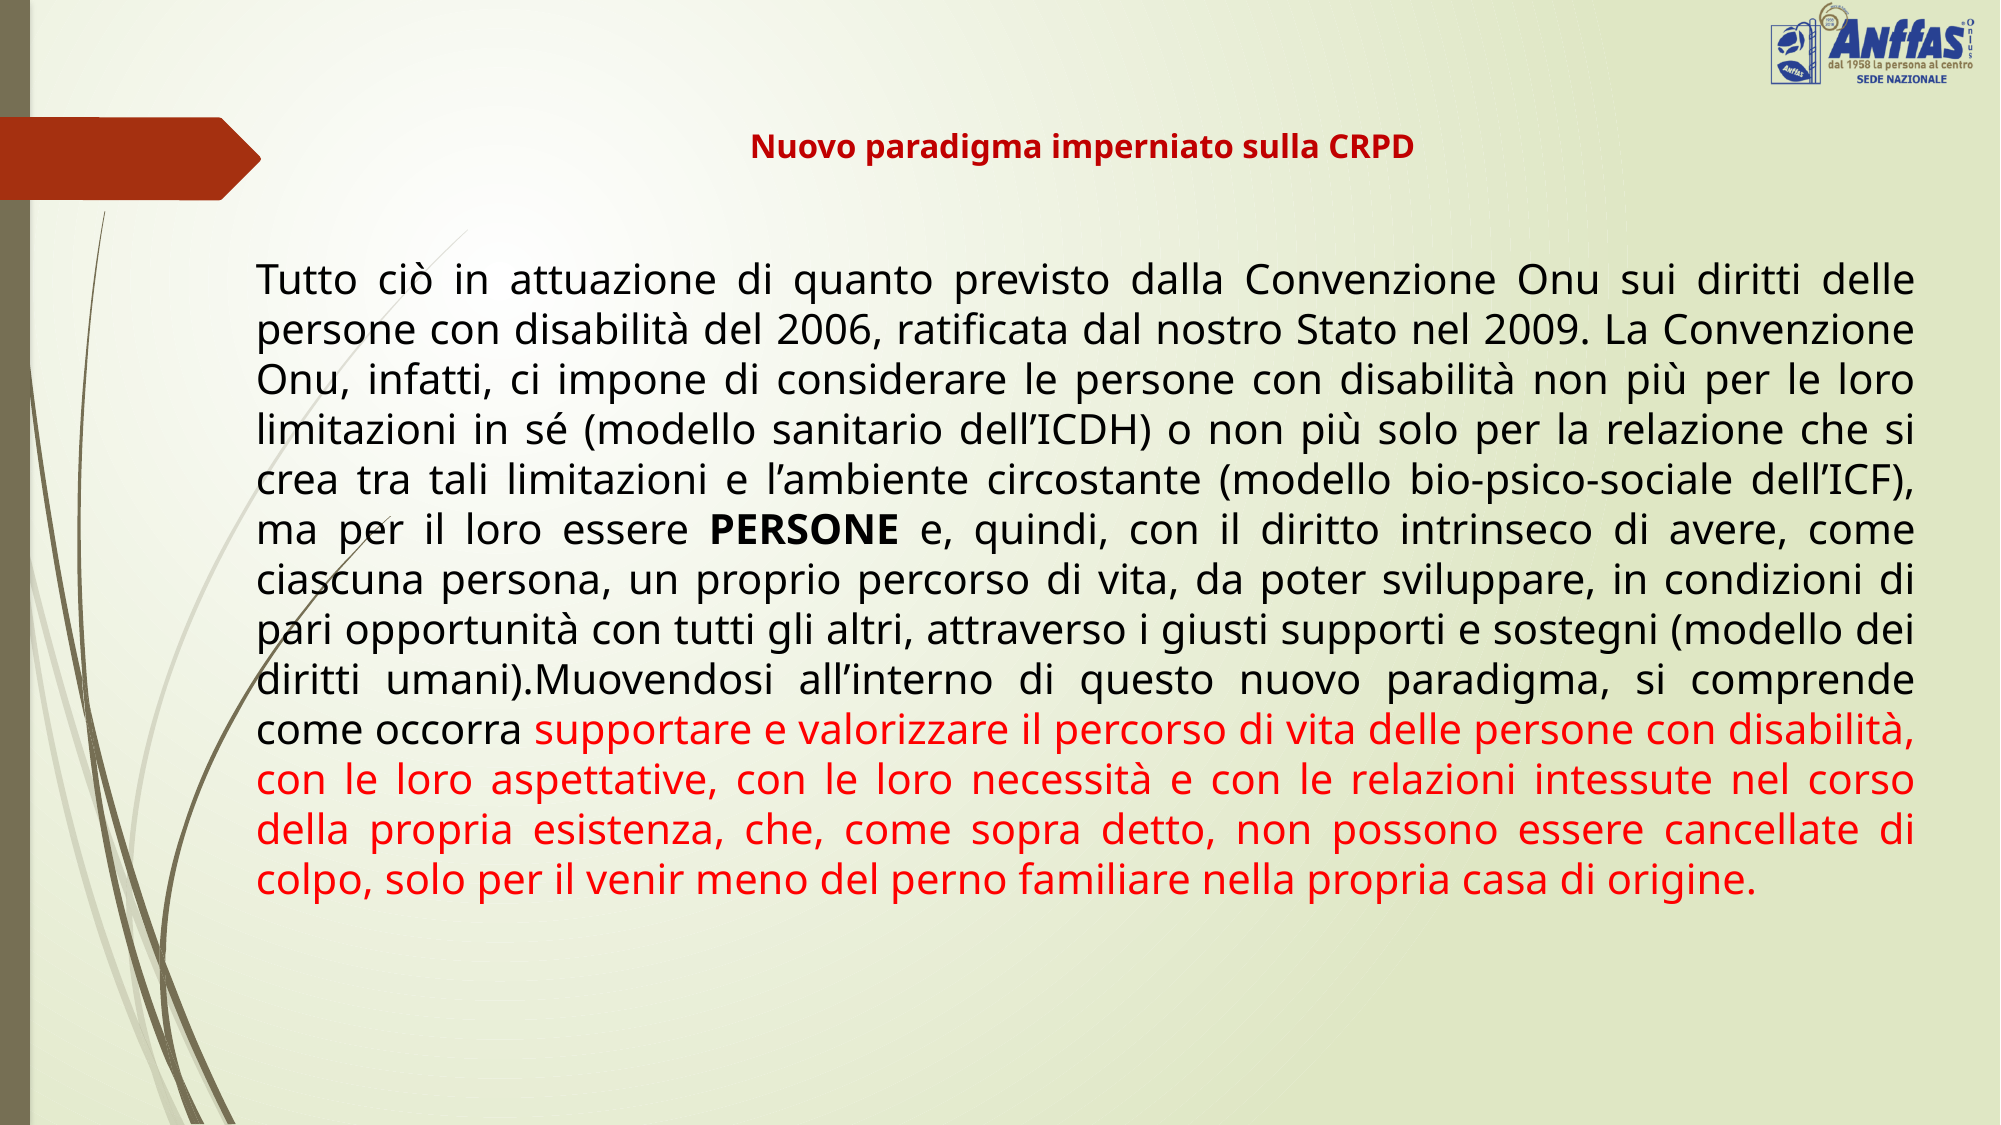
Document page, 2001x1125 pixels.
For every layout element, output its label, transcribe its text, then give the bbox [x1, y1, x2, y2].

picture [1739, 0, 2000, 92]
list Tutto ciò in attuazione di quanto previsto dalla Convenzione Onu sui diritti delle persone con disabilità del 2006, ratificata dal nostro Stato nel 2009. La Convenzione Onu, infatti, ci impone di considerare le persone con disabilità non più per le loro limitazioni in sé (modello sanitario dell’ICDH) o non più solo per la relazione che si crea tra tali limitazioni e l’ambiente circostante (modello bio-psico-sociale dell’ICF), ma per il loro essere PERSONE e, quindi, con il diritto intrinseco di avere, come ciascuna persona, un proprio percorso di vita, da poter sviluppare, in condizioni di pari opportunità con tutti gli altri, attraverso i giusti supporti e sostegni (modello dei diritti umani).Muovendosi all’interno di questo nuovo paradigma, si comprende come occorra supportare e valorizzare il percorso di vita delle persone con disabilità, con le loro aspettative, con le loro necessità e con le relazioni intessute nel corso della propria esistenza, che, come sopra detto, non possono essere cancellate di colpo, solo per il venir meno del perno familiare nella propria casa di origine. [240, 245, 1932, 980]
title Nuovo paradigma imperniato sulla CRPD [252, 118, 1914, 173]
